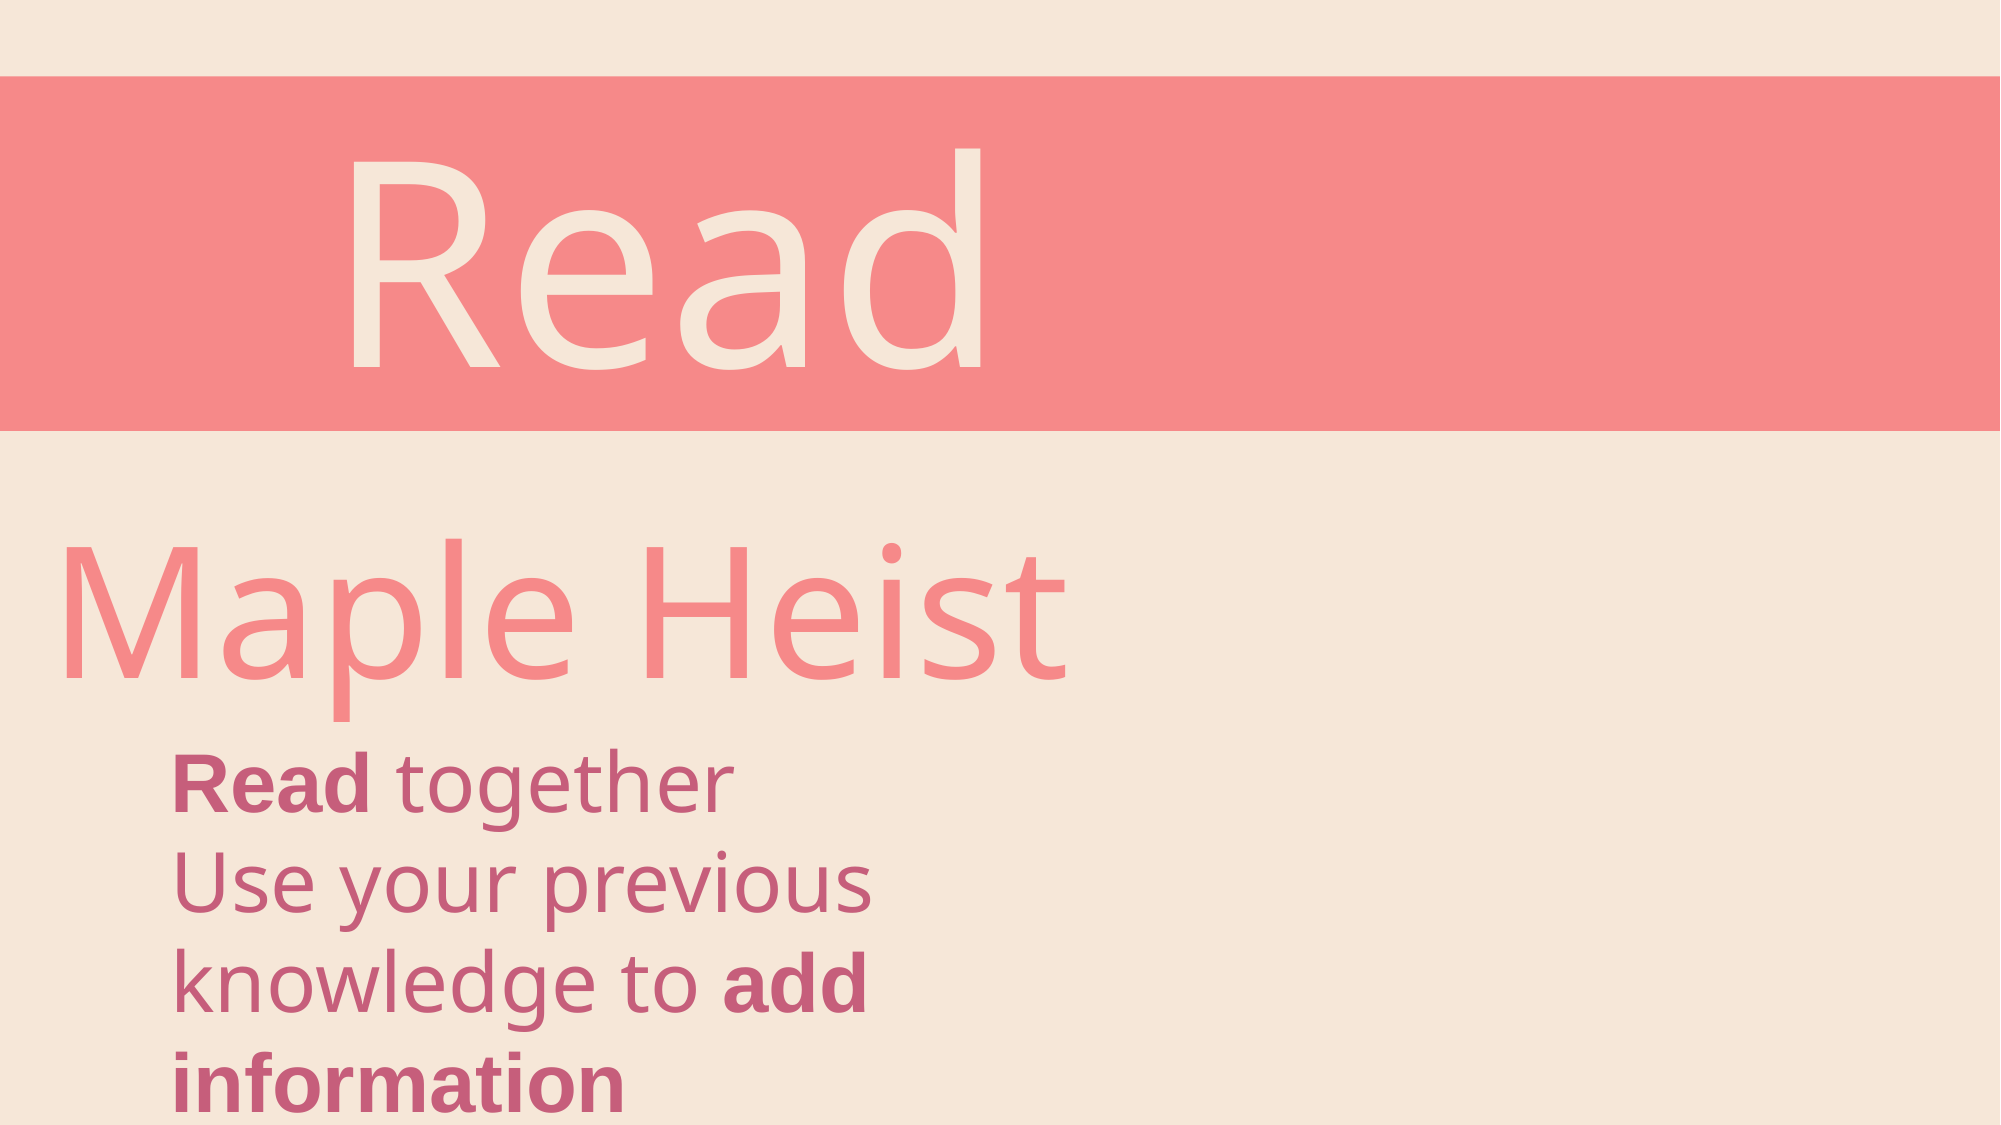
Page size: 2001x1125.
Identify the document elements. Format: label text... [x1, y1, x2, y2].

text_box [1021, 75, 2000, 432]
text_box Maple Heist [34, 487, 1085, 723]
text_box [0, 75, 311, 432]
text_box Read [311, 72, 1021, 432]
text_box Read together Use your previous knowledge to add information [155, 721, 1338, 1125]
